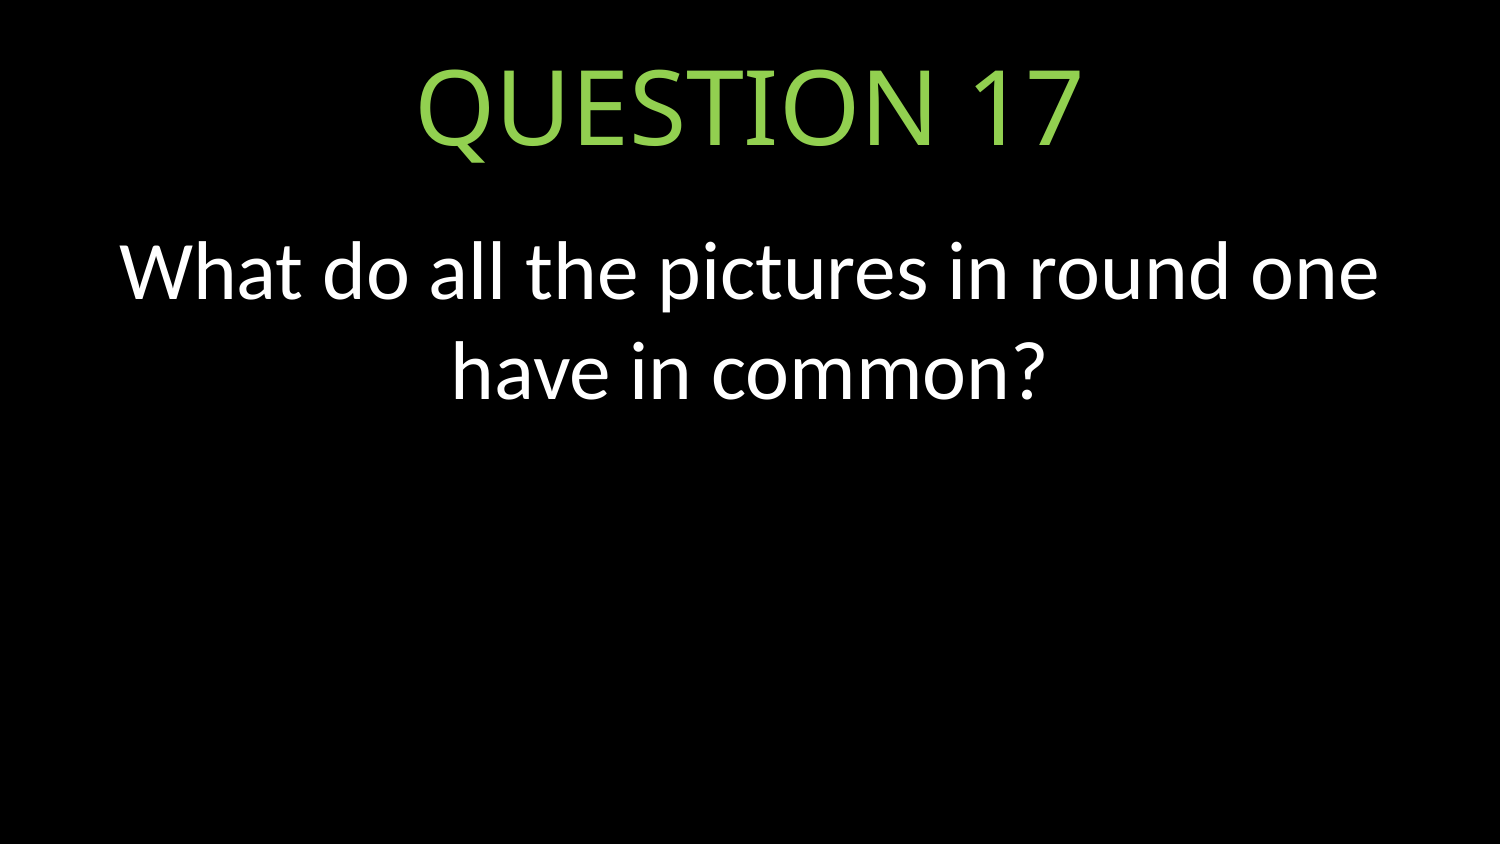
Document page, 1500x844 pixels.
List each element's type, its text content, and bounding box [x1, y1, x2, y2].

text_box What do all the pictures in round one have in common? [36, 209, 1464, 424]
title QUESTION 17 [74, 33, 1426, 175]
